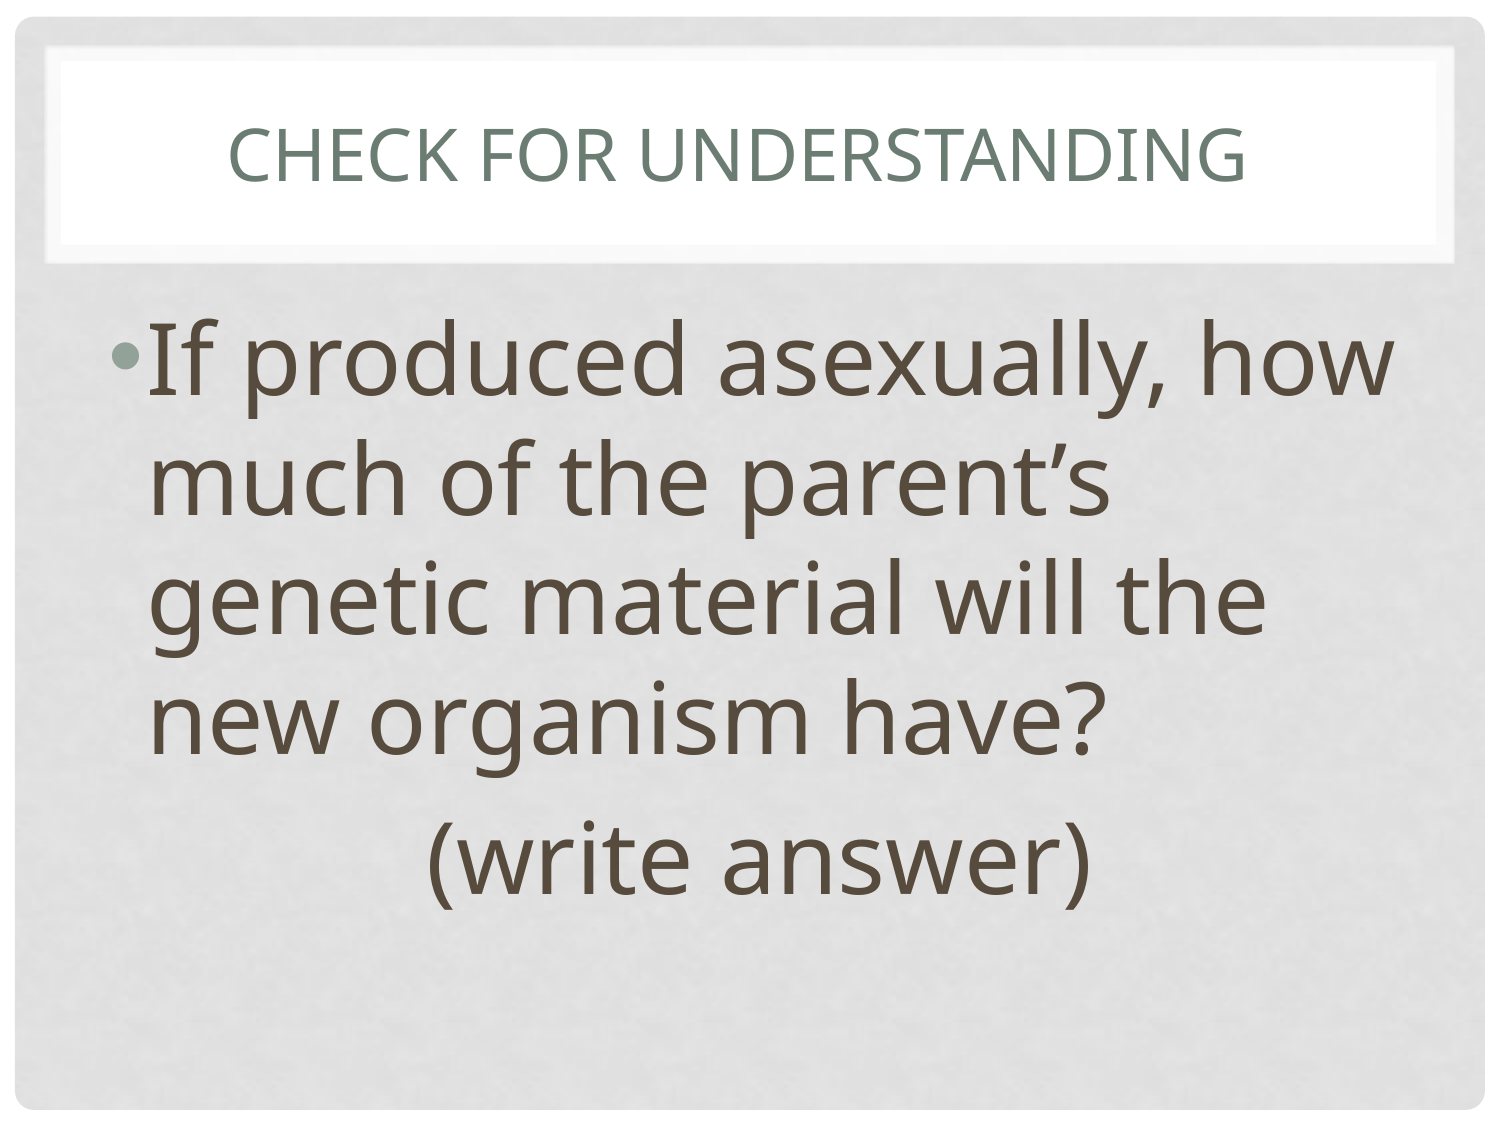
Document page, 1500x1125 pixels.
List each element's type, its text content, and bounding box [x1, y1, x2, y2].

list If produced asexually, how much of the parent’s genetic material will the new organism have? (write answer) [75, 287, 1425, 1005]
title Check for understanding [69, 66, 1425, 238]
